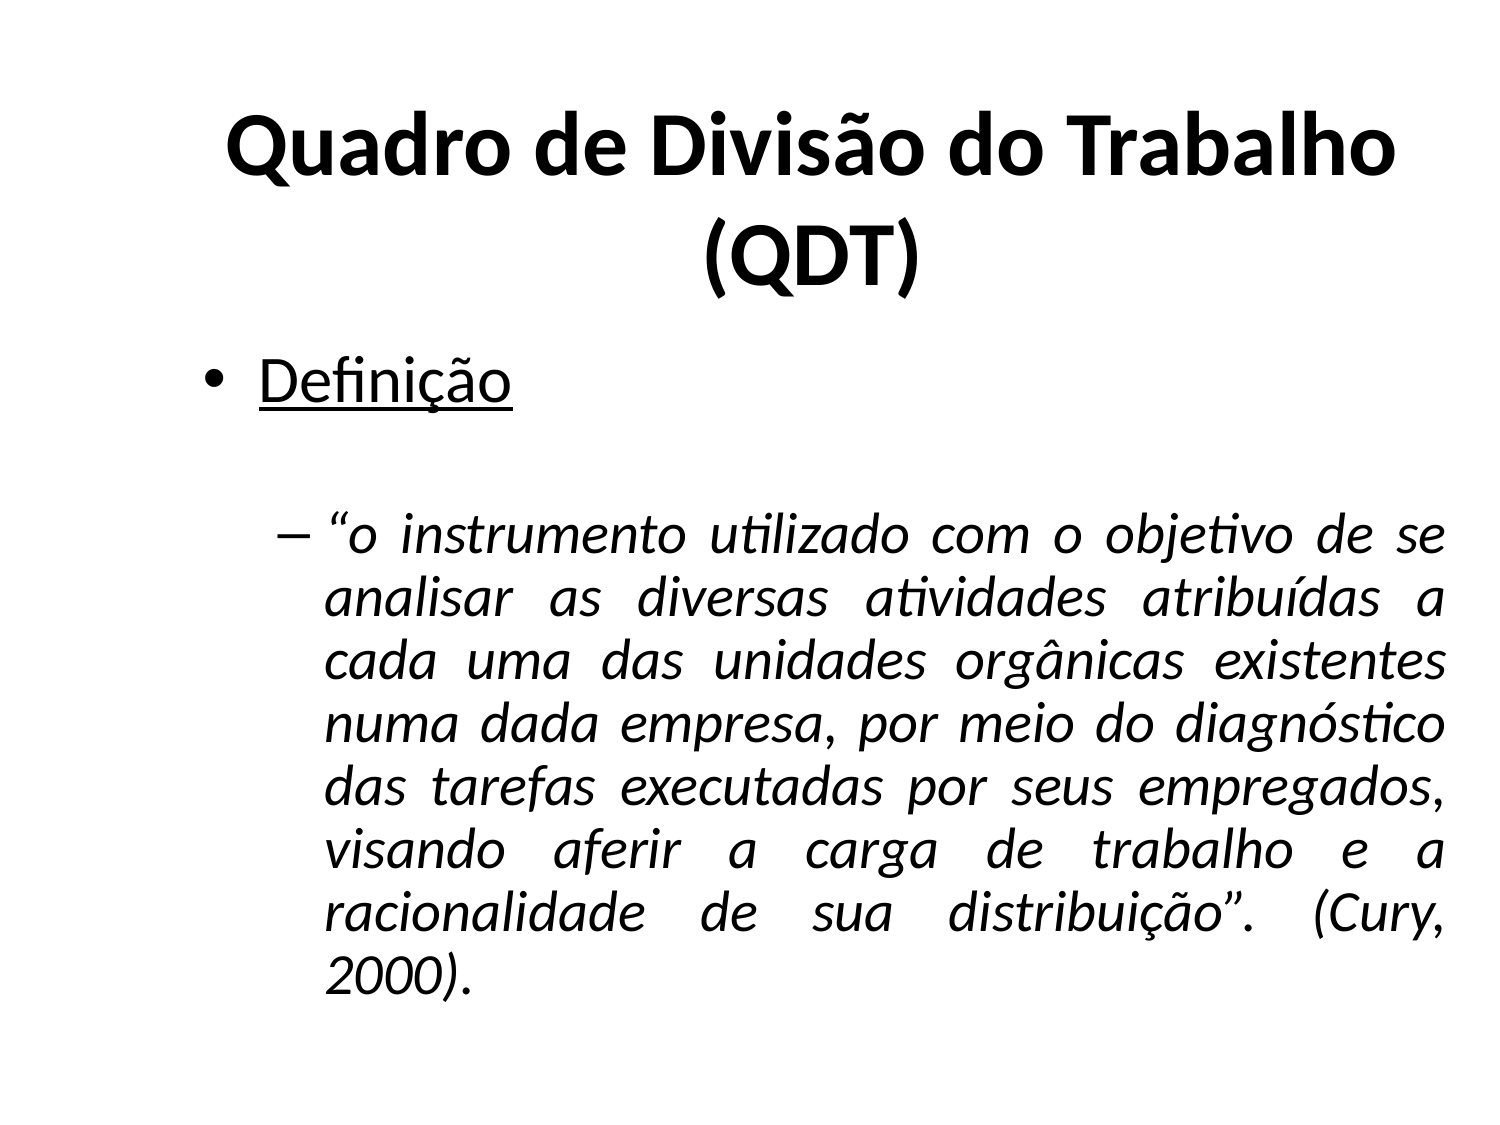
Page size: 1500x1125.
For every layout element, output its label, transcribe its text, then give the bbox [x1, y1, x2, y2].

title Quadro de Divisão do Trabalho (QDT) [174, 75, 1450, 313]
list Definição “o instrumento utilizado com o objetivo de se analisar as diversas atividades atribuídas a cada uma das unidades orgânicas existentes numa dada empresa, por meio do diagnóstico das tarefas executadas por seus empregados, visando aferir a carga de trabalho e a racionalidade de sua distribuição”. (Cury, 2000). [187, 337, 1463, 1050]
